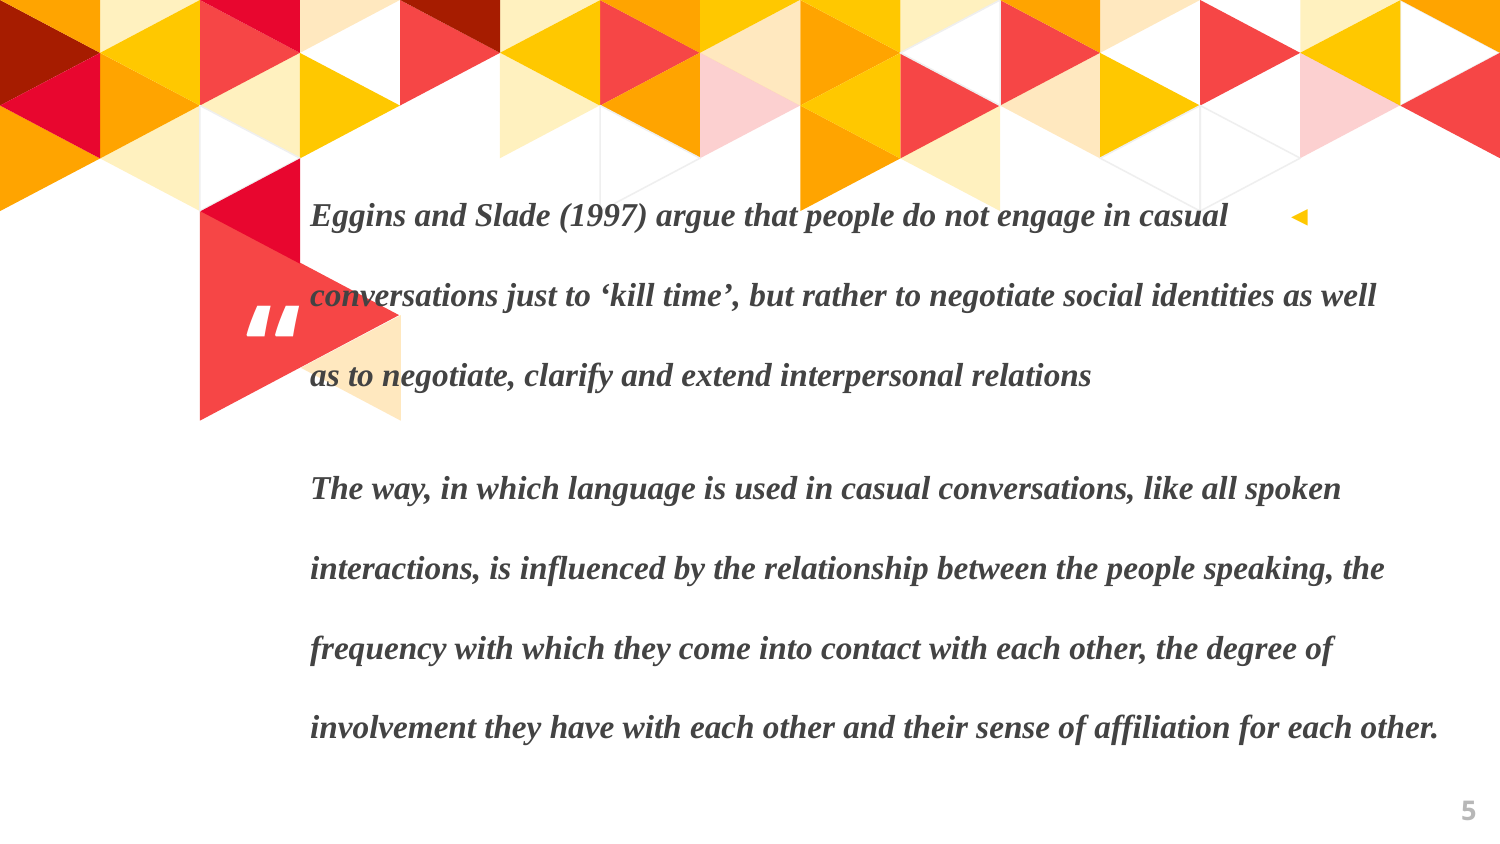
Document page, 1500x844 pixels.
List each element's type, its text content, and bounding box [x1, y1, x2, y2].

slide_number 5 [1401, 779, 1492, 844]
list Eggins and Slade (1997) argue that people do not engage in casual conversations just to ‘kill time’, but rather to negotiate social identities as well as to negotiate, clarify and extend interpersonal relations The way, in which language is used in casual conversations, like all spoken interactions, is influenced by the relationship between the people speaking, the frequency with which they come into contact with each other, the degree of involvement they have with each other and their sense of affiliation for each other. [295, 138, 1471, 839]
